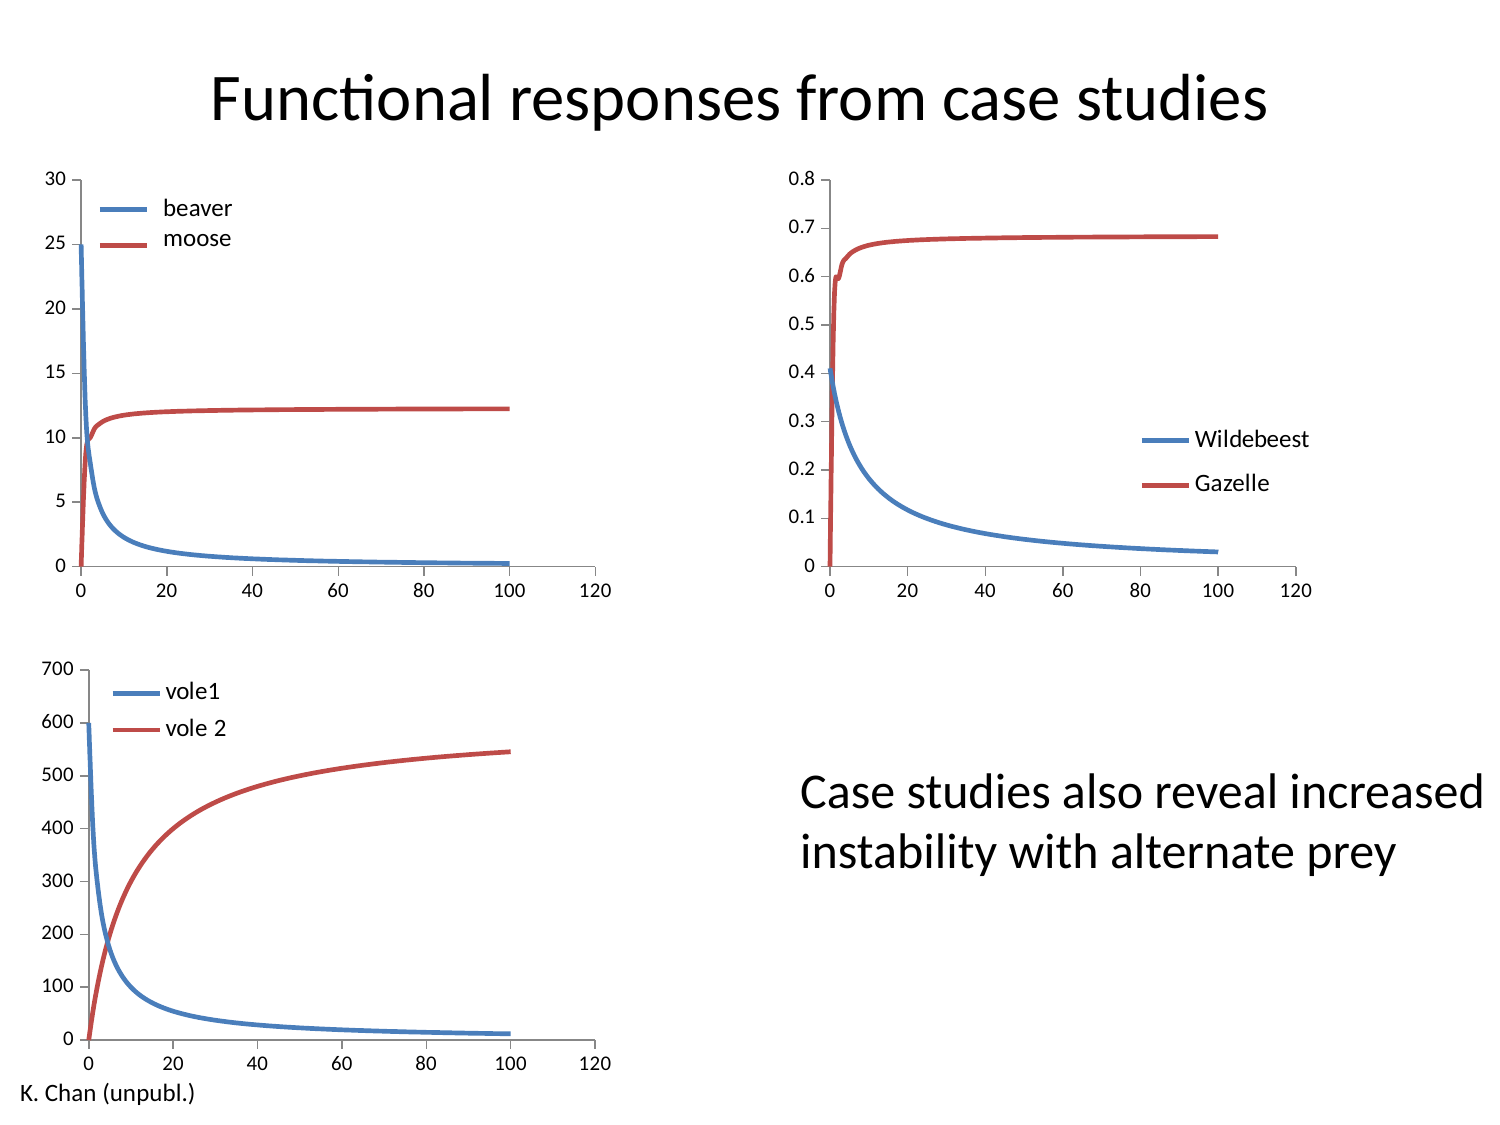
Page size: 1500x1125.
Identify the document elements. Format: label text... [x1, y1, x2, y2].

chart [29, 160, 1500, 612]
text_box K. Chan (unpubl.) [5, 1069, 211, 1115]
chart [29, 644, 780, 1096]
title Functional responses from case studies [64, 0, 1415, 159]
text_box Case studies also reveal increased instability with alternate prey [785, 751, 1500, 947]
